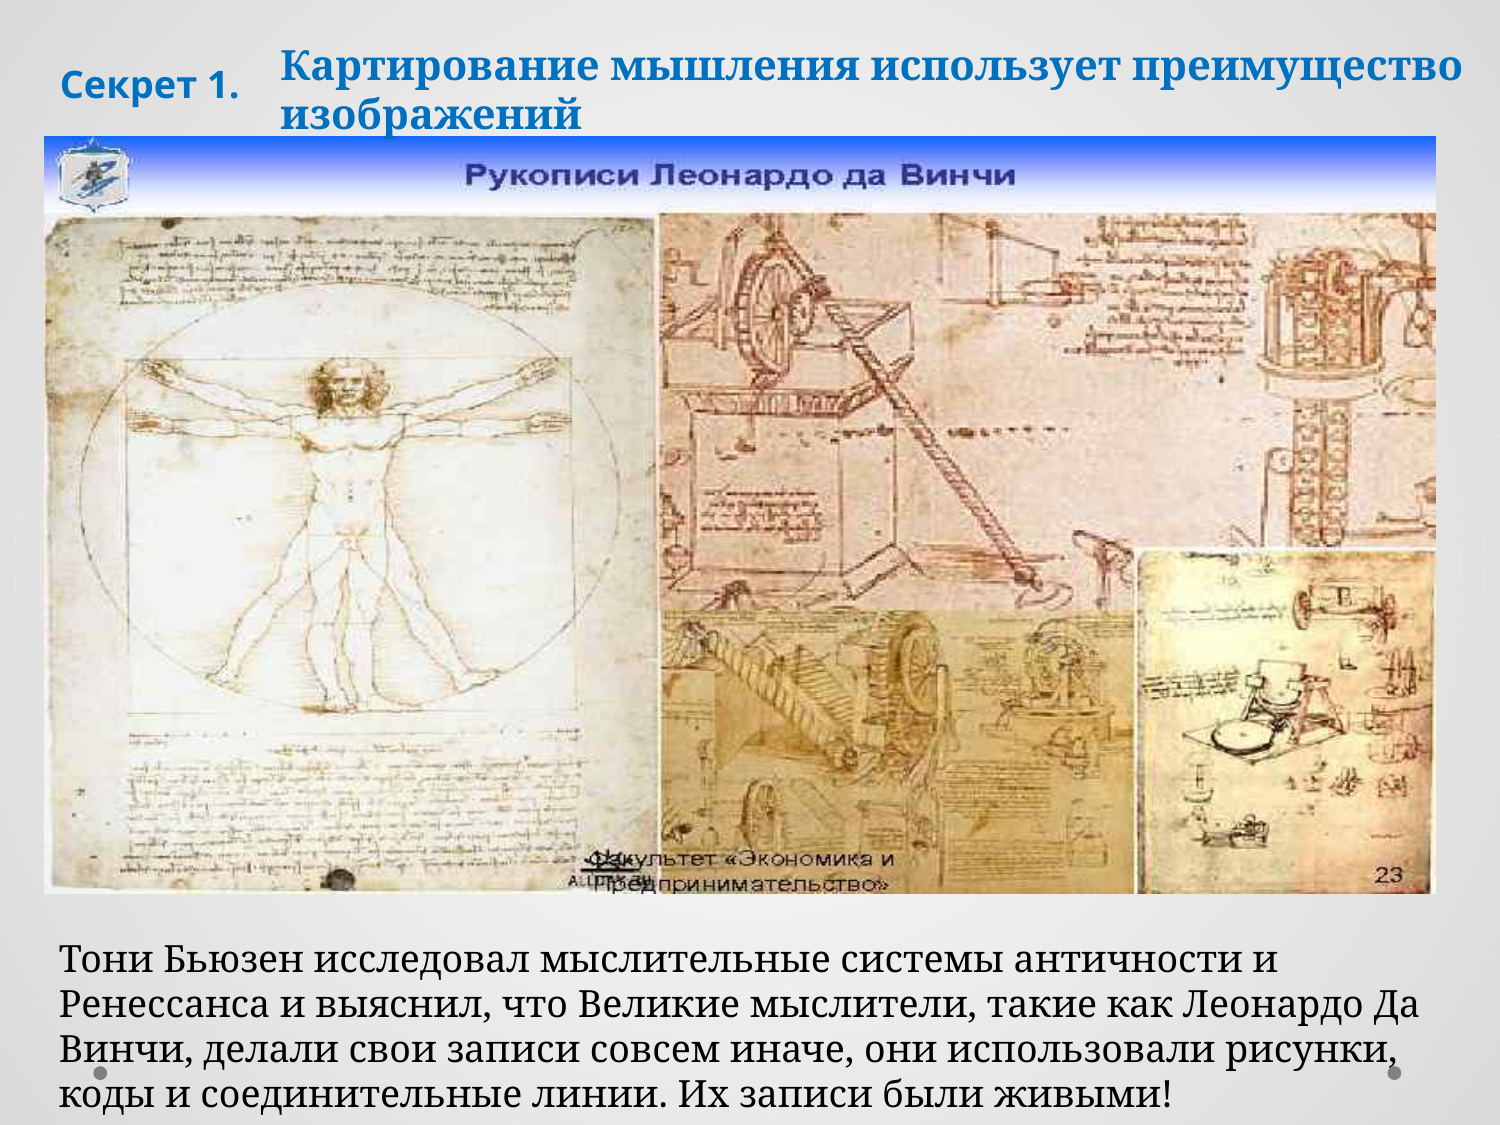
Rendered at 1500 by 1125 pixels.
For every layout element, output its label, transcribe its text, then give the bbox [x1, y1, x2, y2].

text_box Тони Бьюзен исследовал мыслительные системы античности и Ренессанса и выяснил, что Великие мыслители, такие как Леонардо Да Винчи, делали свои записи совсем иначе, они использовали рисунки, коды и соединительные линии. Их записи были живыми! [44, 928, 1486, 1123]
list Секрет 1. [44, 0, 408, 114]
text_box Картирование мышления использует преимущество изображений [265, 30, 1500, 146]
picture [44, 136, 1436, 894]
